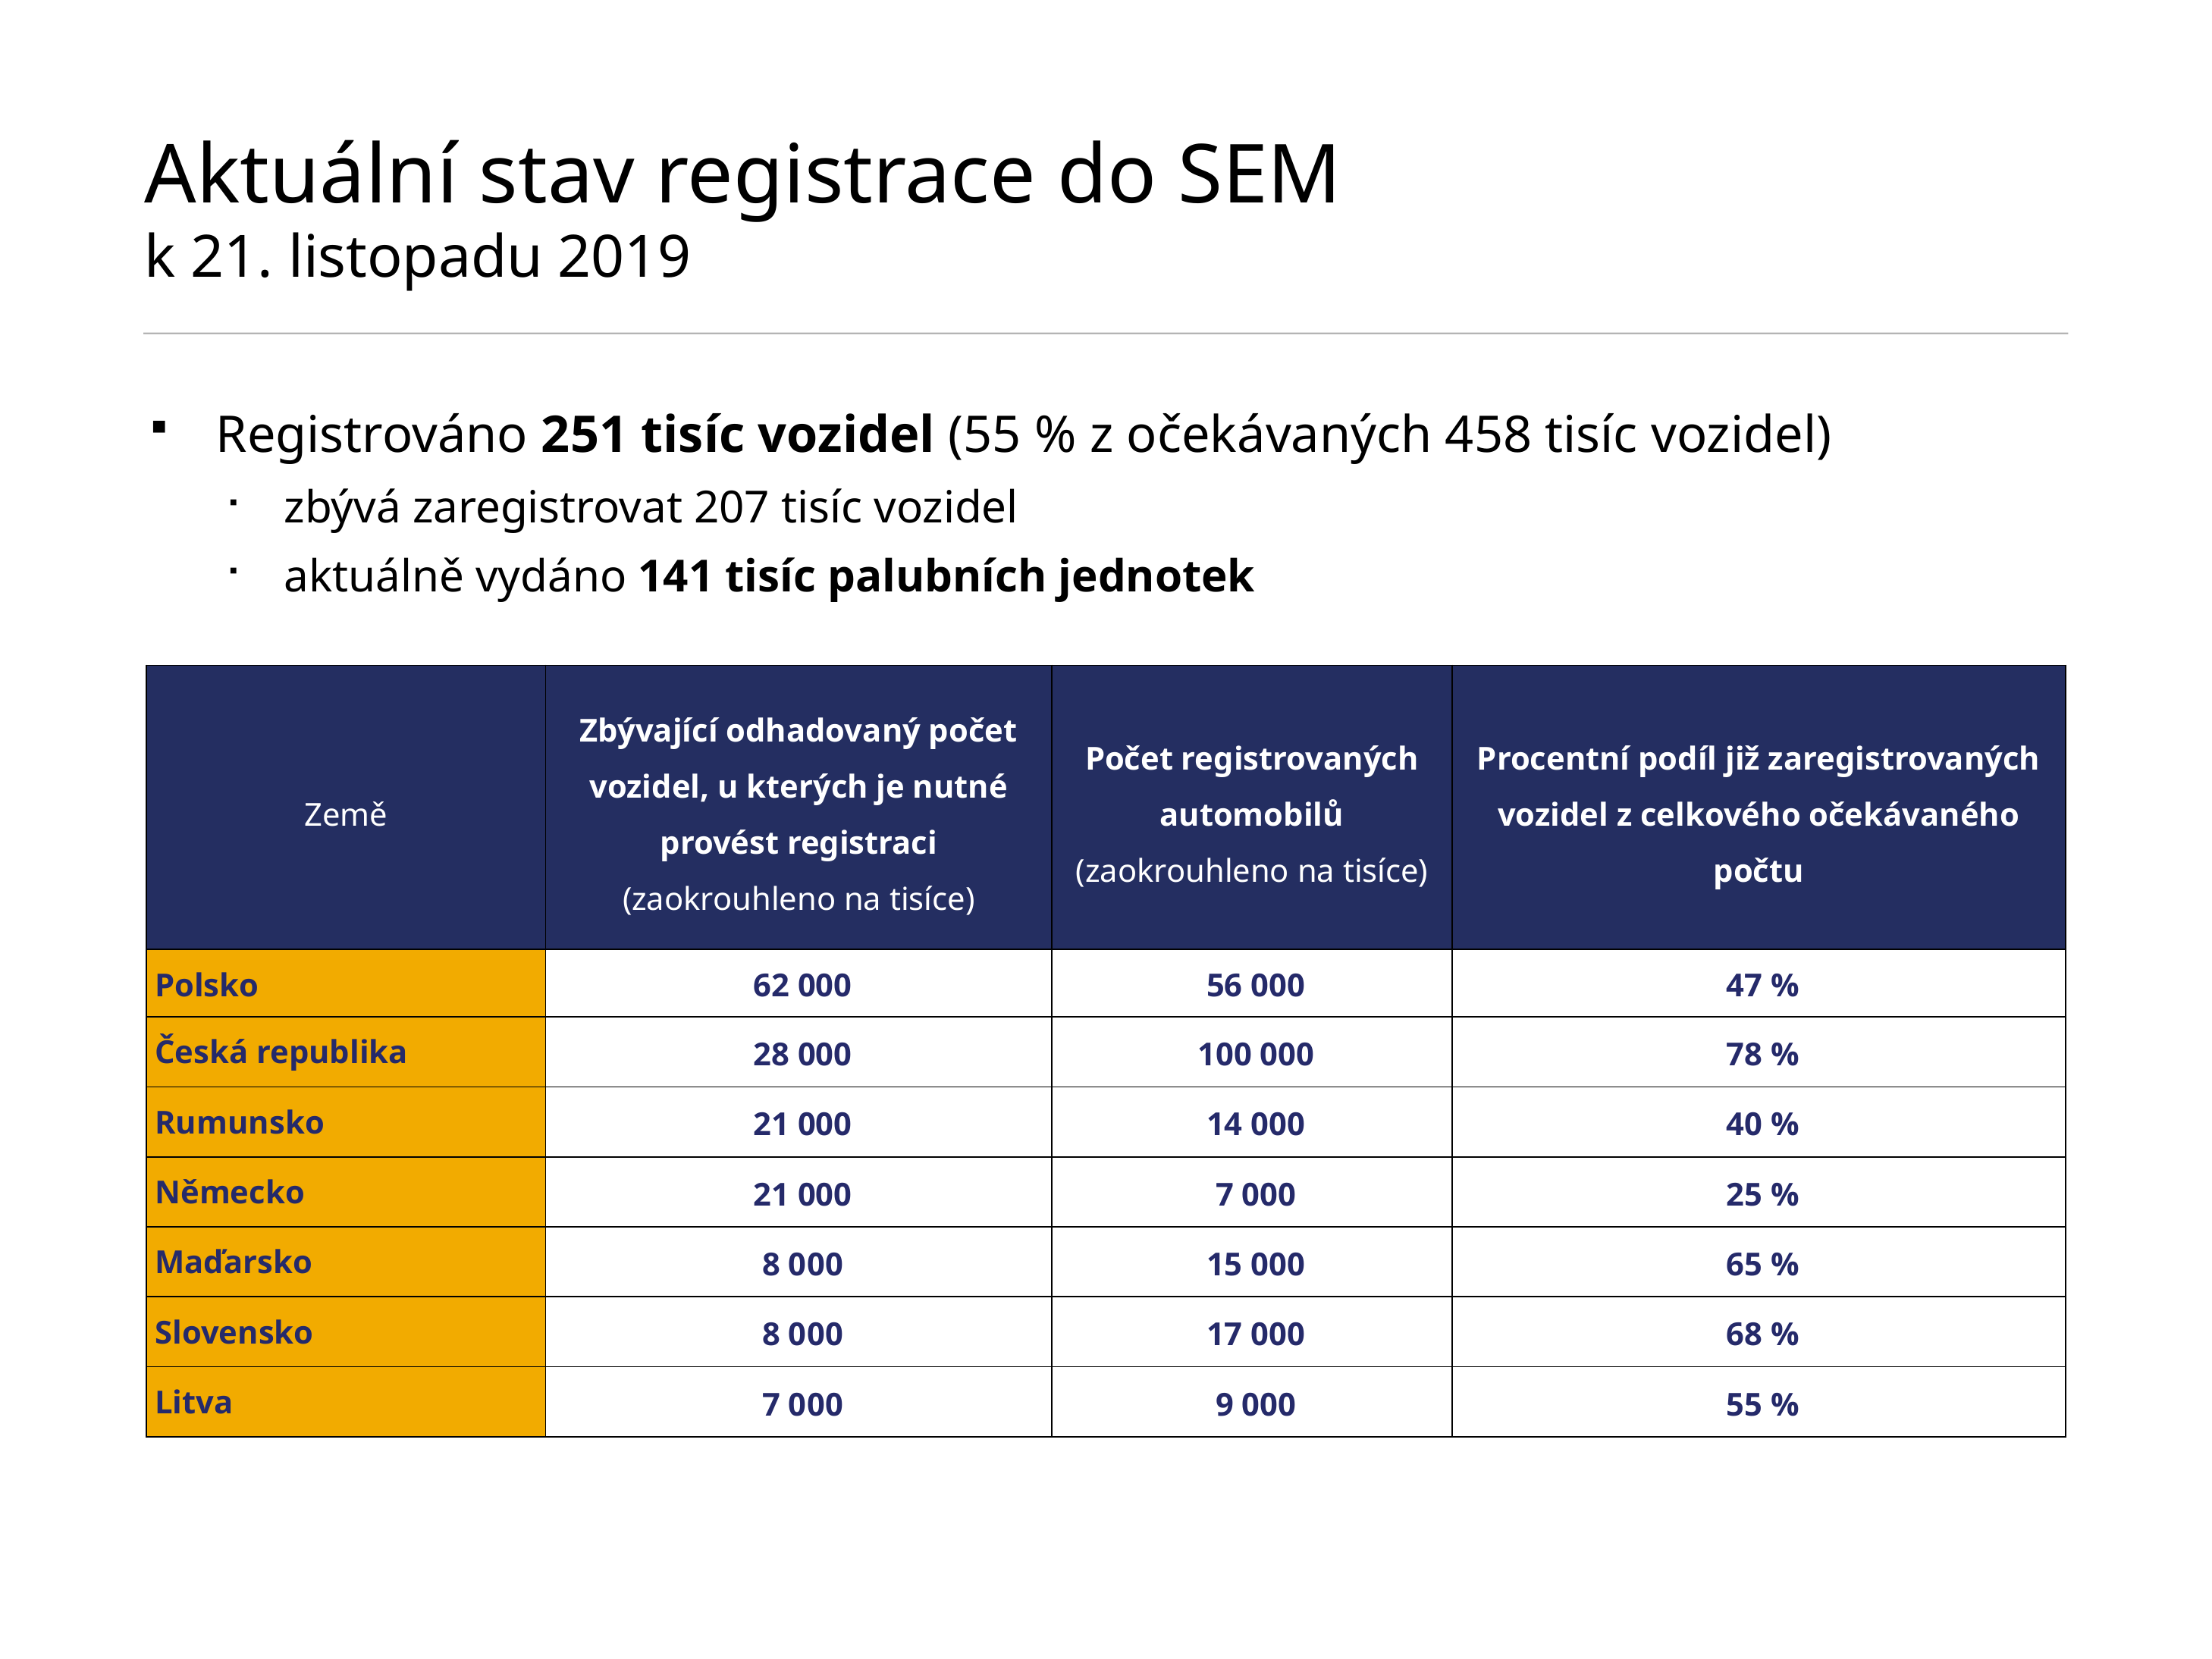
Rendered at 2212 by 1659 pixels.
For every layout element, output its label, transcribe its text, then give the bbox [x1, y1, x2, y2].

table_cell Litva [147, 1367, 545, 1436]
table_cell 78 % [1453, 1018, 2065, 1087]
table_header Počet registrovaných automobilů (zaokrouhleno na tisíce) [1053, 666, 1451, 949]
title Aktuální stav registrace do SEM k 21. listopadu 2019 [137, 58, 2063, 296]
table_cell 55 % [1453, 1367, 2065, 1436]
table_cell 8 000 [546, 1228, 1051, 1296]
table_cell 56 000 [1053, 950, 1451, 1016]
table_cell Polsko [147, 950, 545, 1016]
table_cell 28 000 [546, 1018, 1051, 1087]
table_header Zbývající odhadovaný počet vozidel, u kterých je nutné provést registraci (zaokrouhleno na tisíce) [546, 666, 1051, 949]
table_cell Rumunsko [147, 1087, 545, 1156]
table_cell 68 % [1453, 1297, 2065, 1366]
table_cell 14 000 [1053, 1087, 1451, 1156]
table_cell 100 000 [1053, 1018, 1451, 1087]
table_cell 25 % [1453, 1158, 2065, 1226]
table_cell Německo [147, 1158, 545, 1226]
table_cell 15 000 [1053, 1228, 1451, 1296]
table_cell 9 000 [1053, 1367, 1451, 1436]
table_cell Maďarsko [147, 1228, 545, 1296]
list Registrováno 251 tisíc vozidel (55 % z očekávaných 458 tisíc vozidel) zbývá zaregistrovat 207 tisíc vozidel aktuálně vydáno 141 tisíc palubních jednotek [143, 395, 2116, 1491]
table_header Procentní podíl již zaregistrovaných vozidel z celkového očekávaného počtu [1453, 666, 2065, 949]
table_cell 8 000 [546, 1297, 1051, 1366]
table_cell 62 000 [546, 950, 1051, 1016]
table_cell 21 000 [546, 1158, 1051, 1226]
table_cell 65 % [1453, 1228, 2065, 1296]
table_header Země [147, 666, 545, 949]
table_cell 21 000 [546, 1087, 1051, 1156]
table_cell 7 000 [546, 1367, 1051, 1436]
table_cell 17 000 [1053, 1297, 1451, 1366]
table_cell 40 % [1453, 1087, 2065, 1156]
table_cell Česká republika [147, 1018, 545, 1087]
table_cell Slovensko [147, 1297, 545, 1366]
table_cell 47 % [1453, 950, 2065, 1016]
table_cell 7 000 [1053, 1158, 1451, 1226]
